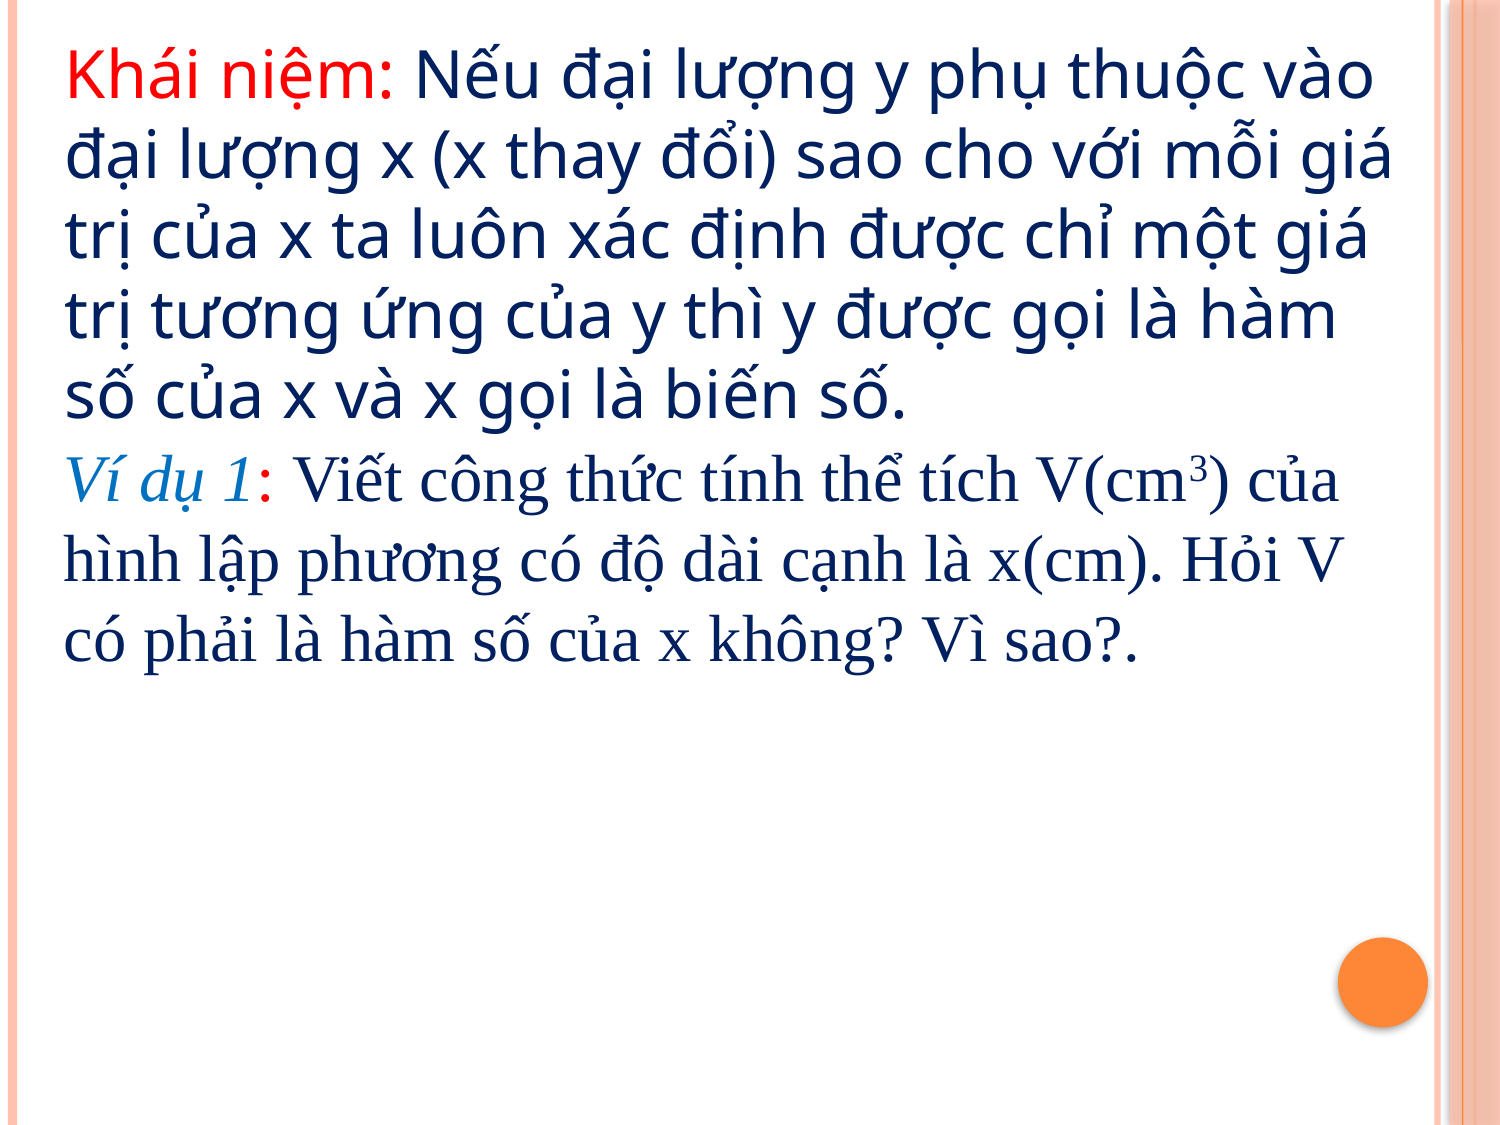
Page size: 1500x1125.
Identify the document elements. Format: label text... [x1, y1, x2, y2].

text_box Khái niệm: Nếu đại lượng y phụ thuộc vào đại lượng x (x thay đổi) sao cho với mỗi giá trị của x ta luôn xác định được chỉ một giá trị tương ứng của y thì y được gọi là hàm số của x và x gọi là biến số. [50, 24, 1438, 440]
text_box Ví dụ 1: Viết công thức tính thể tích V(cm3) của hình lập phương có độ dài cạnh là x(cm). Hỏi V có phải là hàm số của x không? Vì sao?. [48, 427, 1437, 682]
